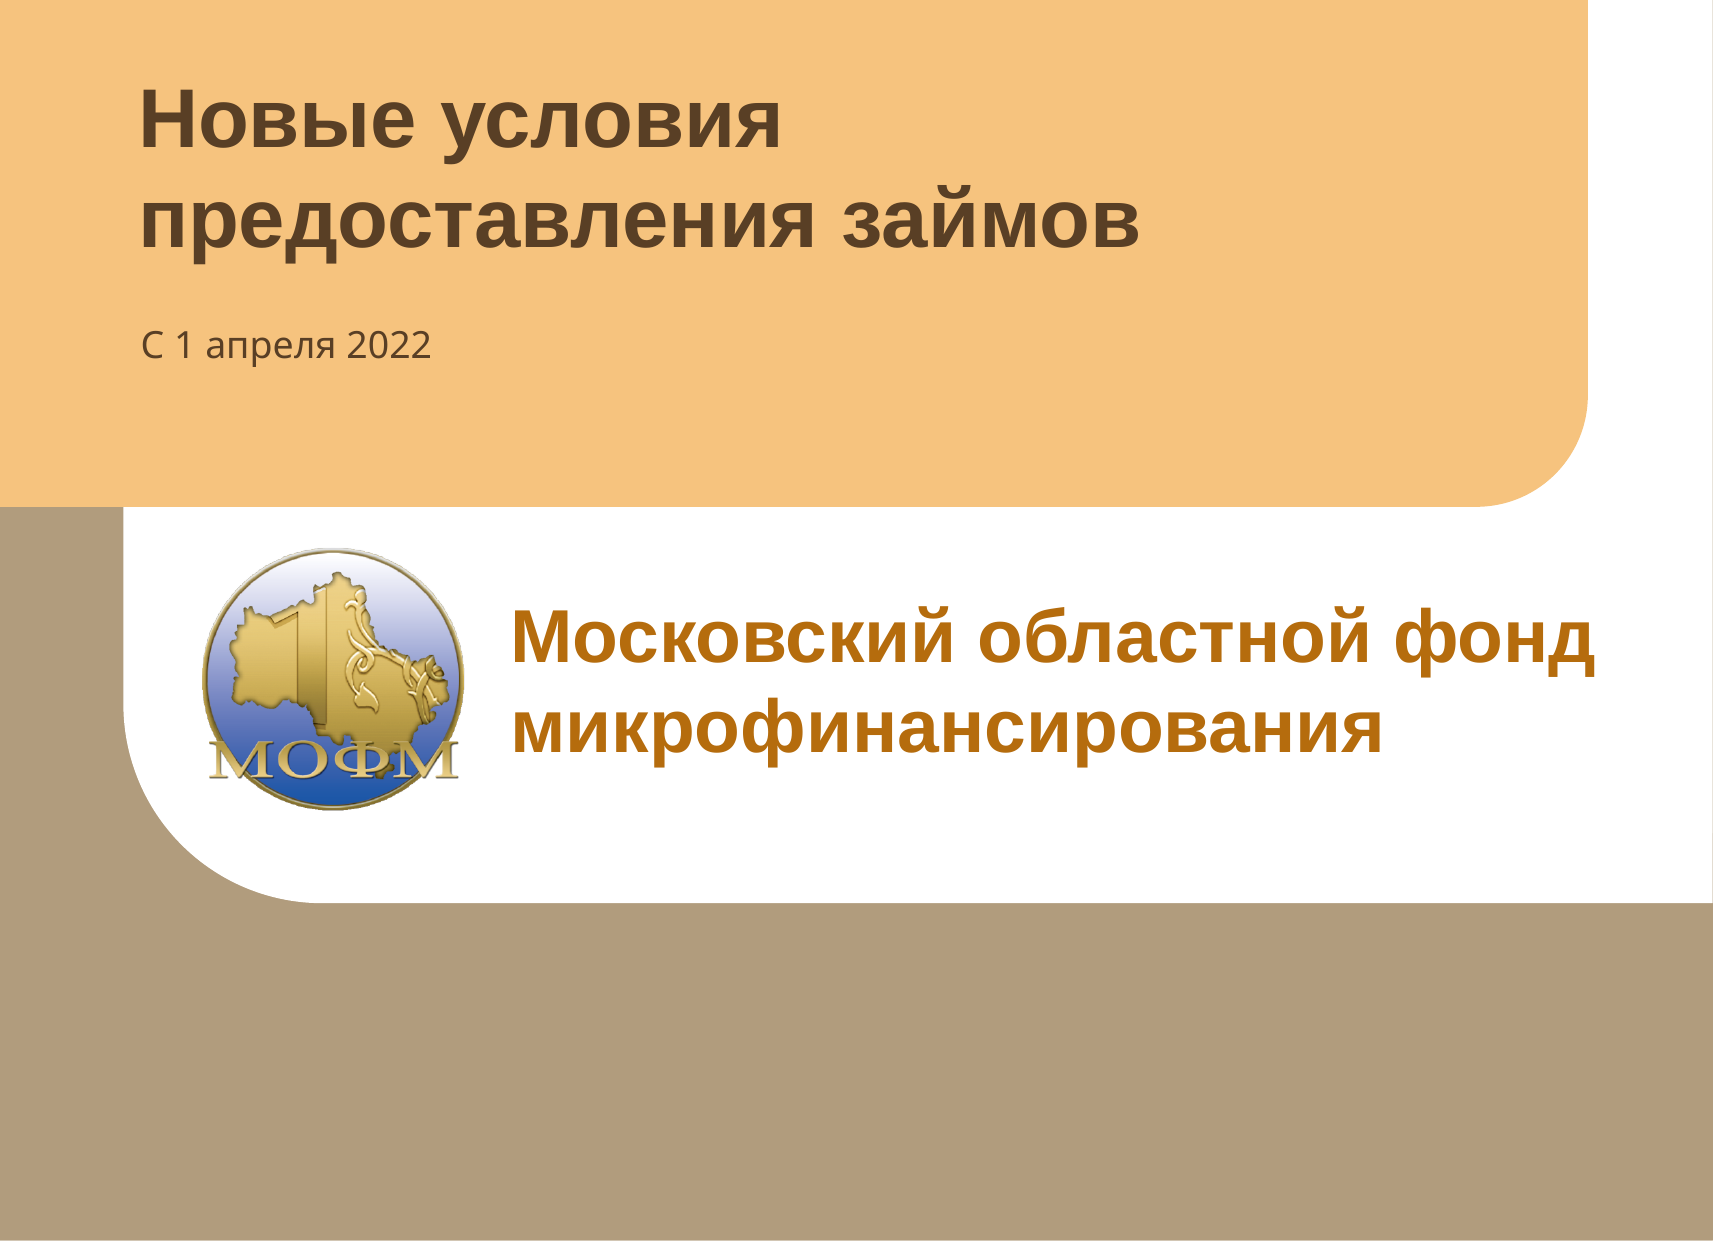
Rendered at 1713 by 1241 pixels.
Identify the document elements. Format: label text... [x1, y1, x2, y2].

text_box Московский областной фонд микрофинансирования [495, 580, 1683, 775]
list С 1 апреля 2022 [125, 313, 1208, 408]
picture [201, 546, 466, 811]
text_box [123, 0, 1713, 904]
list Новые условия предоставления займов [123, 93, 1208, 236]
text_box [0, 507, 1713, 1241]
text_box [0, 0, 1588, 507]
